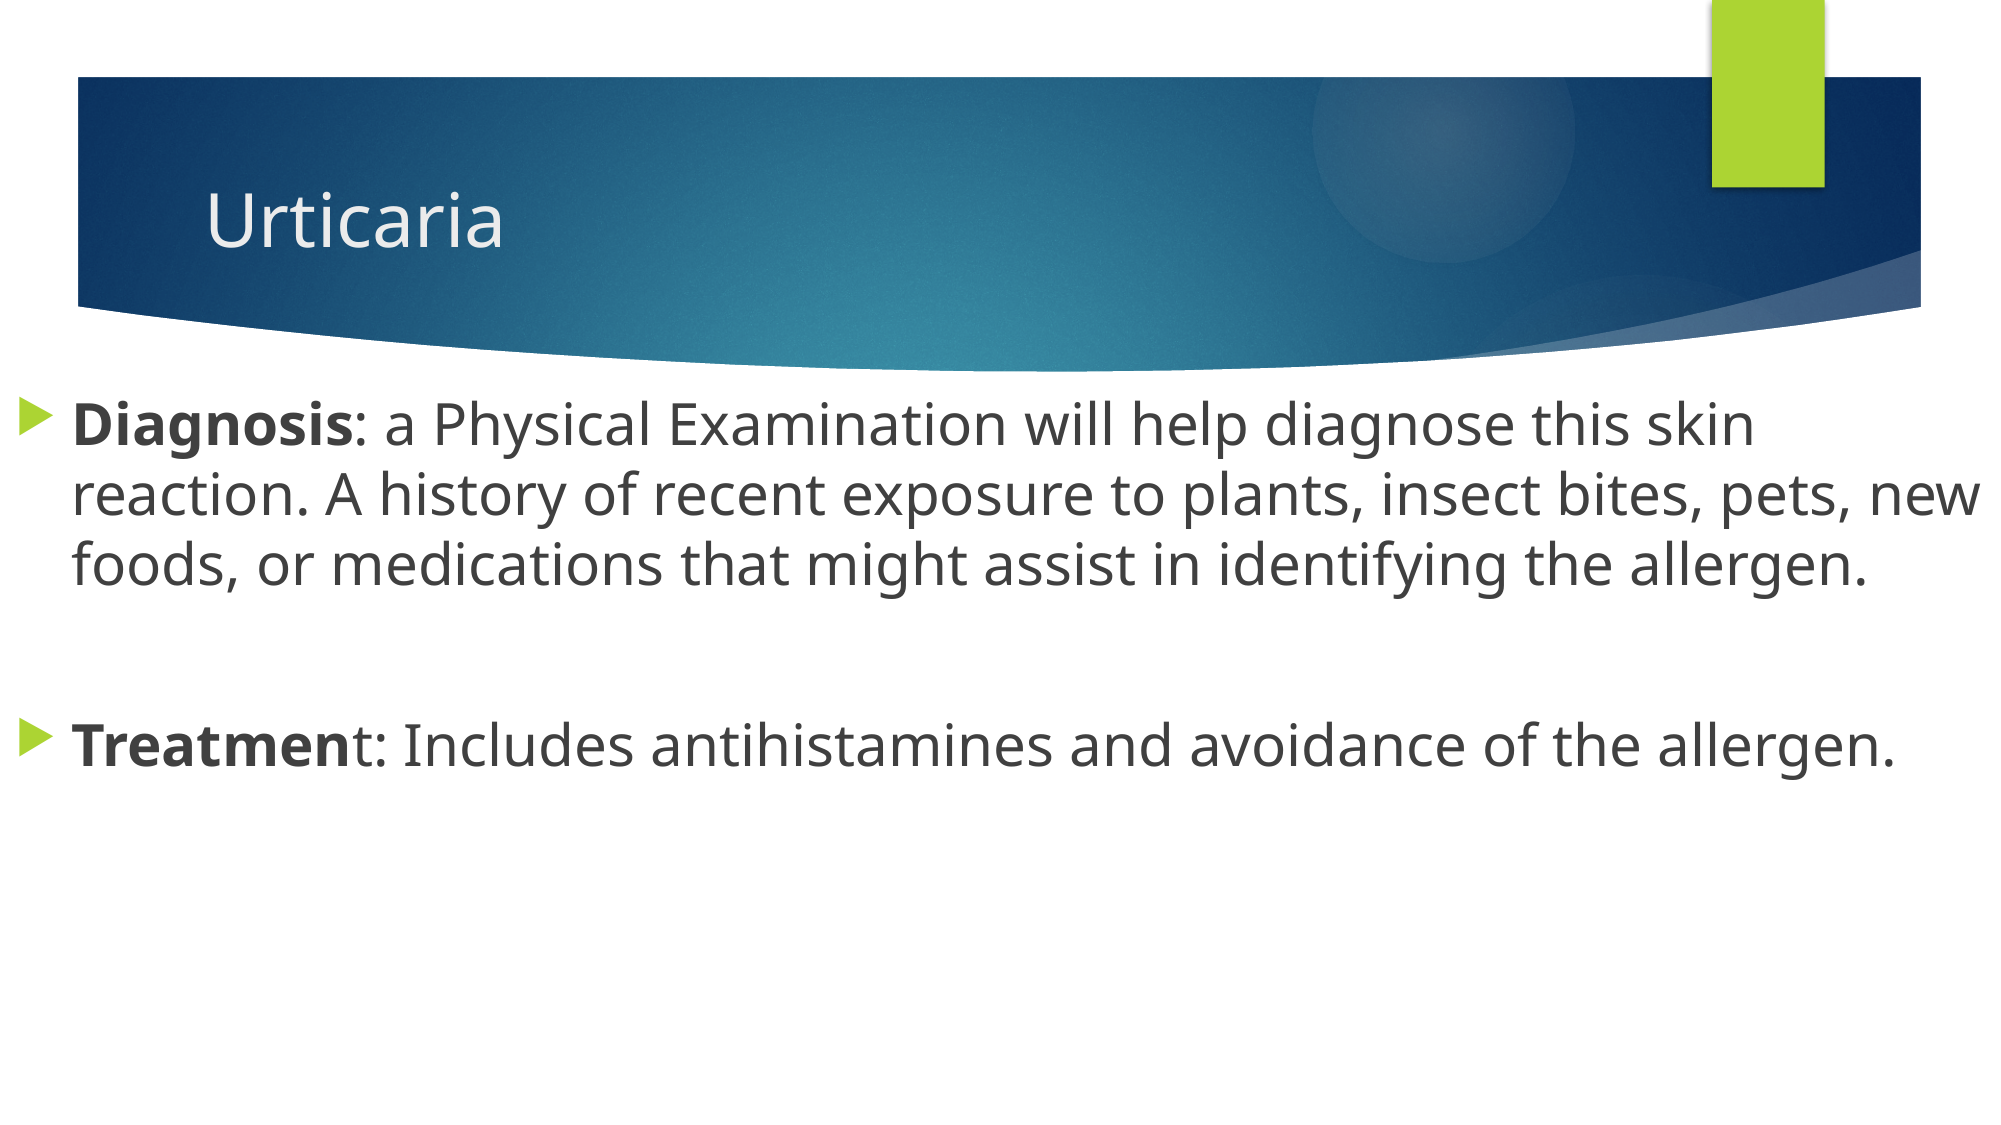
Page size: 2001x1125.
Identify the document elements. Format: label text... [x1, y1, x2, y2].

list Diagnosis: a Physical Examination will help diagnose this skin reaction. A history of recent exposure to plants, insect bites, pets, new foods, or medications that might assist in identifying the allergen. Treatment: Includes antihistamines and avoidance of the allergen. [0, 380, 2000, 1066]
title Urticaria [189, 159, 1627, 276]
